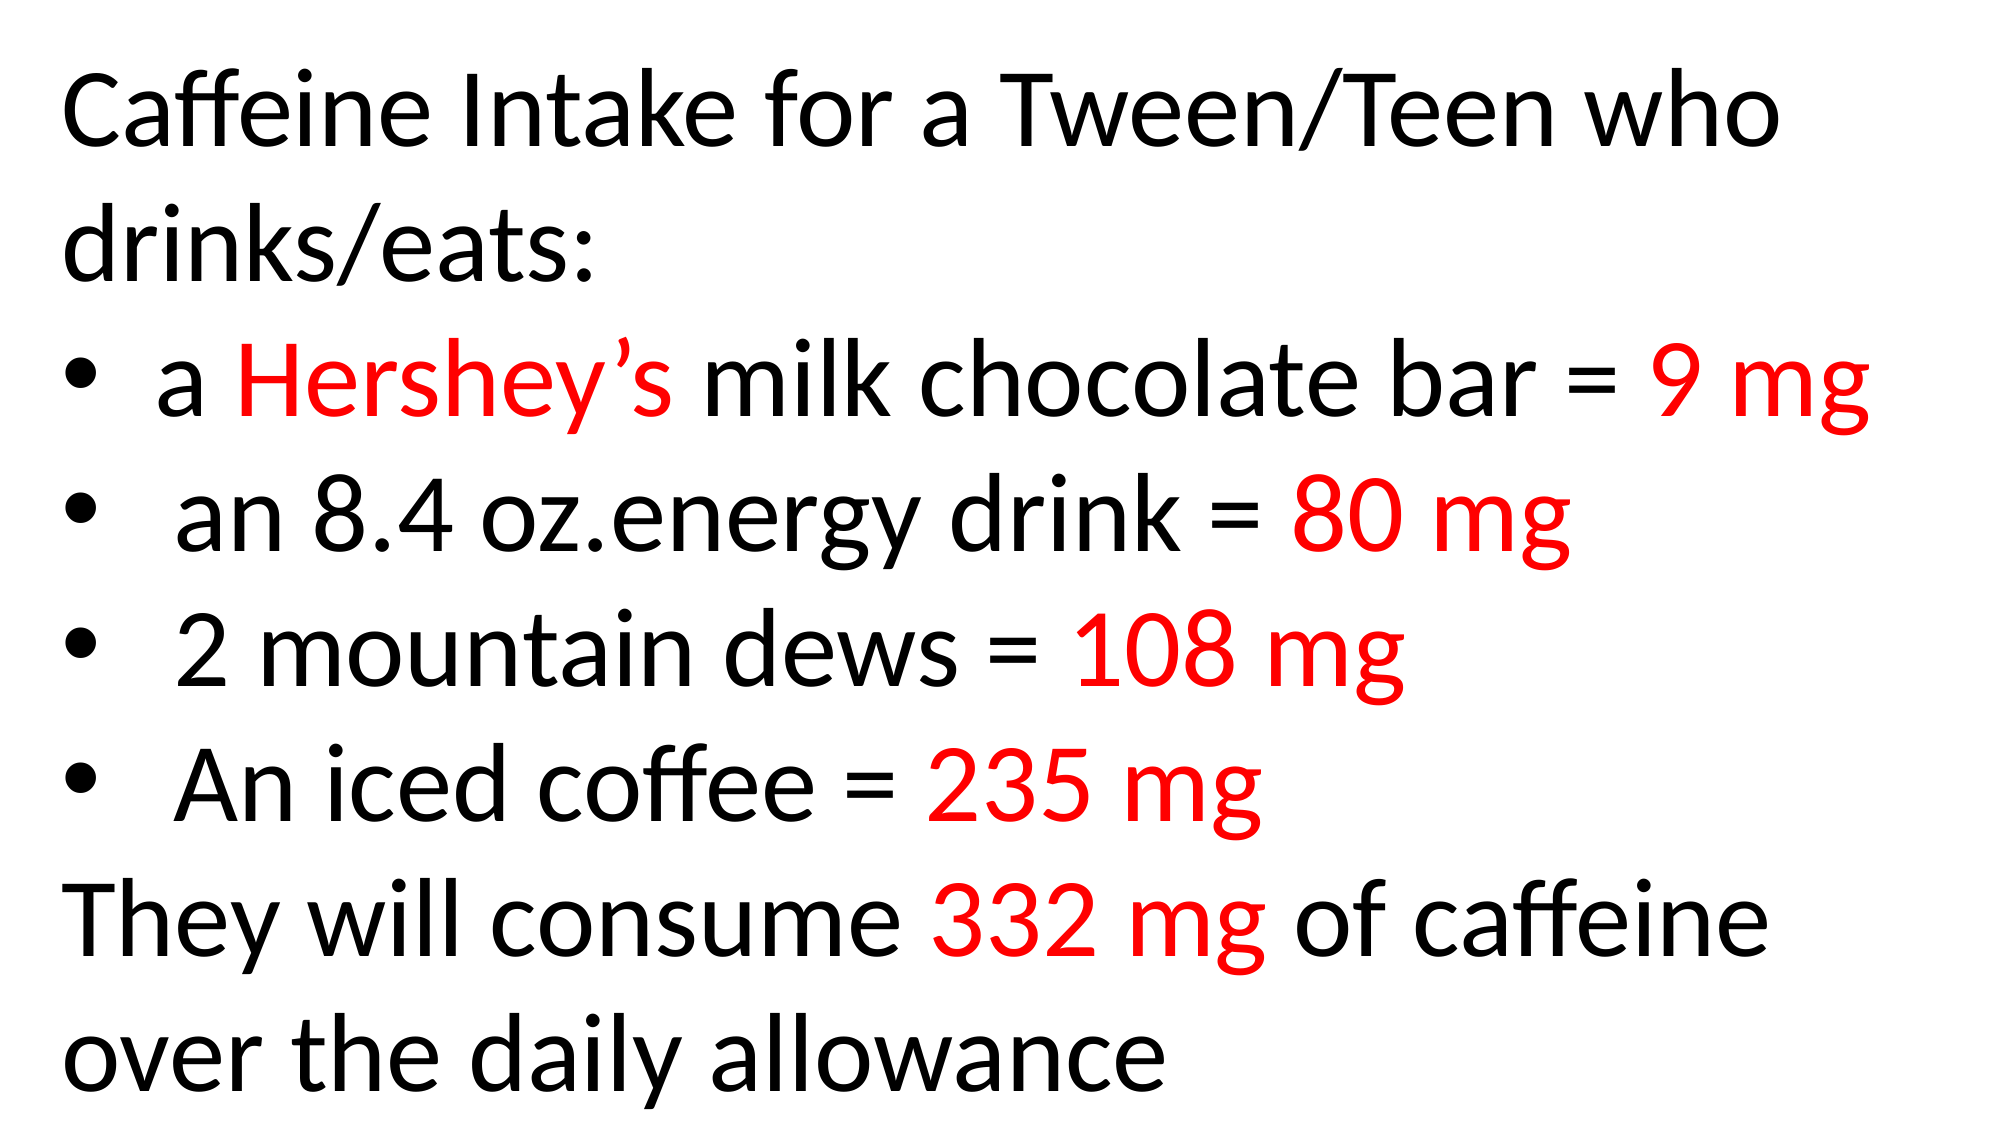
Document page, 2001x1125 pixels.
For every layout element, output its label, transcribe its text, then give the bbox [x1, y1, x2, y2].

text_box Caffeine Intake for a Tween/Teen who drinks/eats: a Hershey’s milk chocolate bar = 9 mg an 8.4 oz.energy drink = 80 mg 2 mountain dews = 108 mg An iced coffee = 235 mg They will consume 332 mg of caffeine over the daily allowance [46, 26, 1958, 1125]
